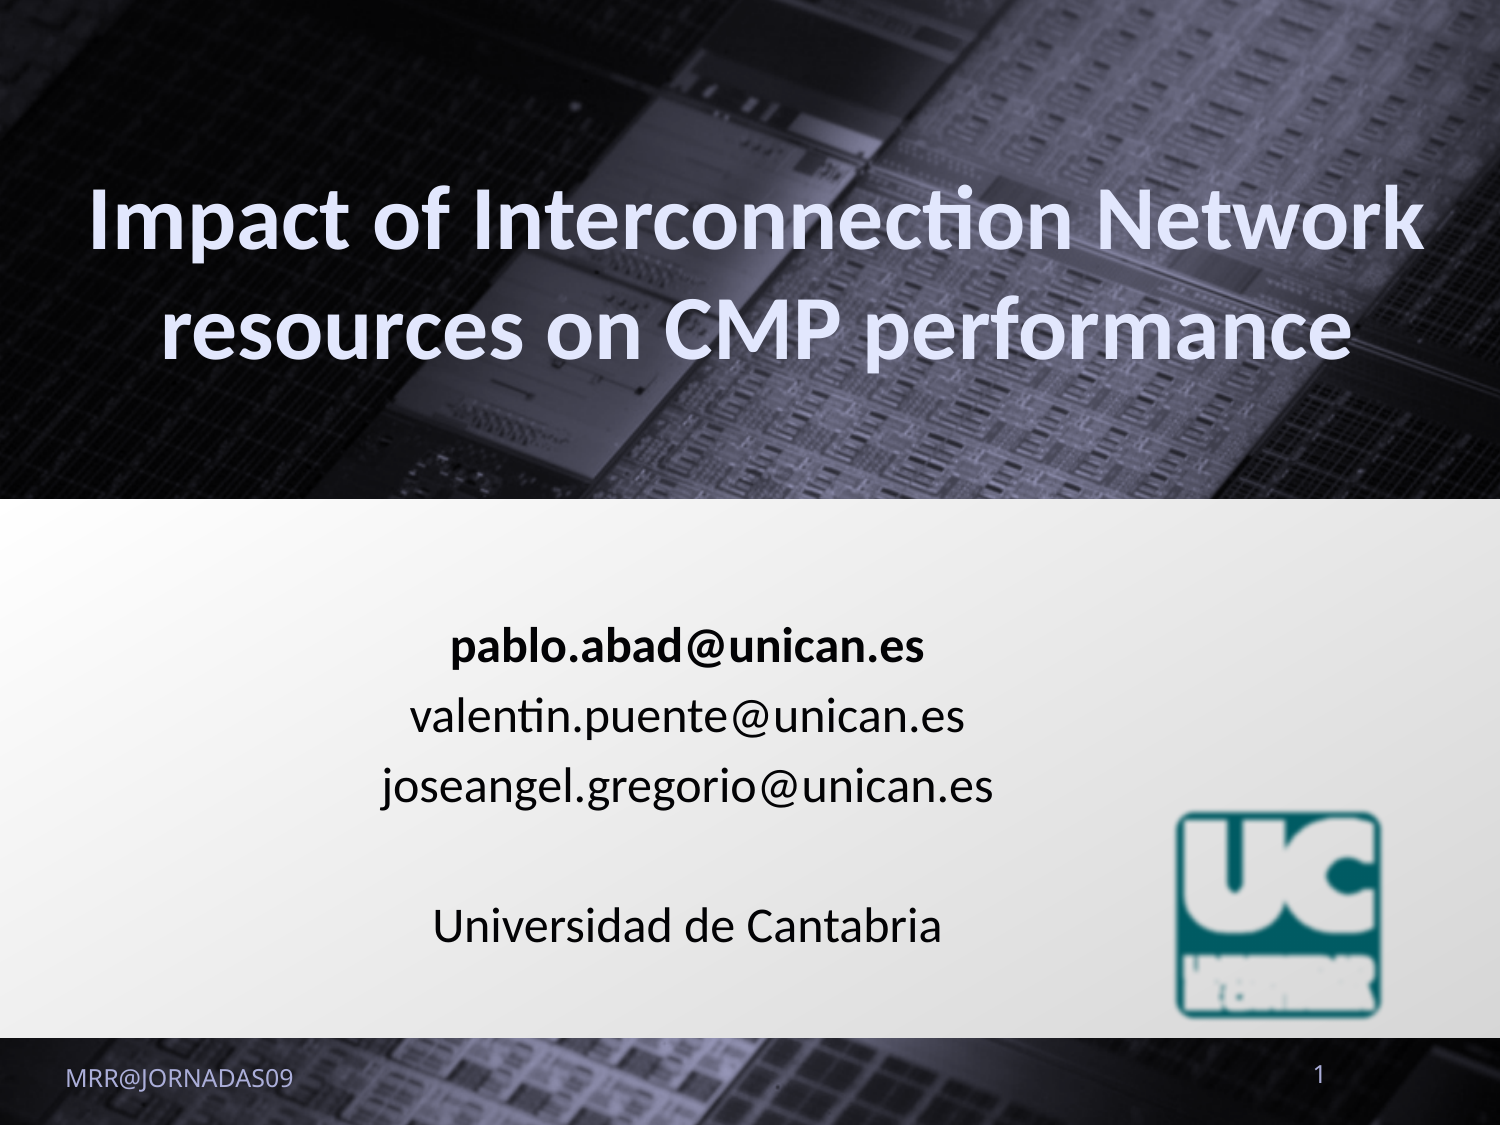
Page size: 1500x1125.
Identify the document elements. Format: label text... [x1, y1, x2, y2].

text_box Impact of Interconnection Network resources on CMP performance [25, 150, 1490, 386]
picture [1170, 807, 1386, 1023]
footer MRR@JORNADAS09 [49, 1049, 988, 1101]
slide_number 1 [1074, 1024, 1343, 1101]
subtitle pablo.abad@unican.es valentin.puente@unican.es joseangel.gregorio@unican.es Universidad de Cantabria [162, 605, 1213, 894]
